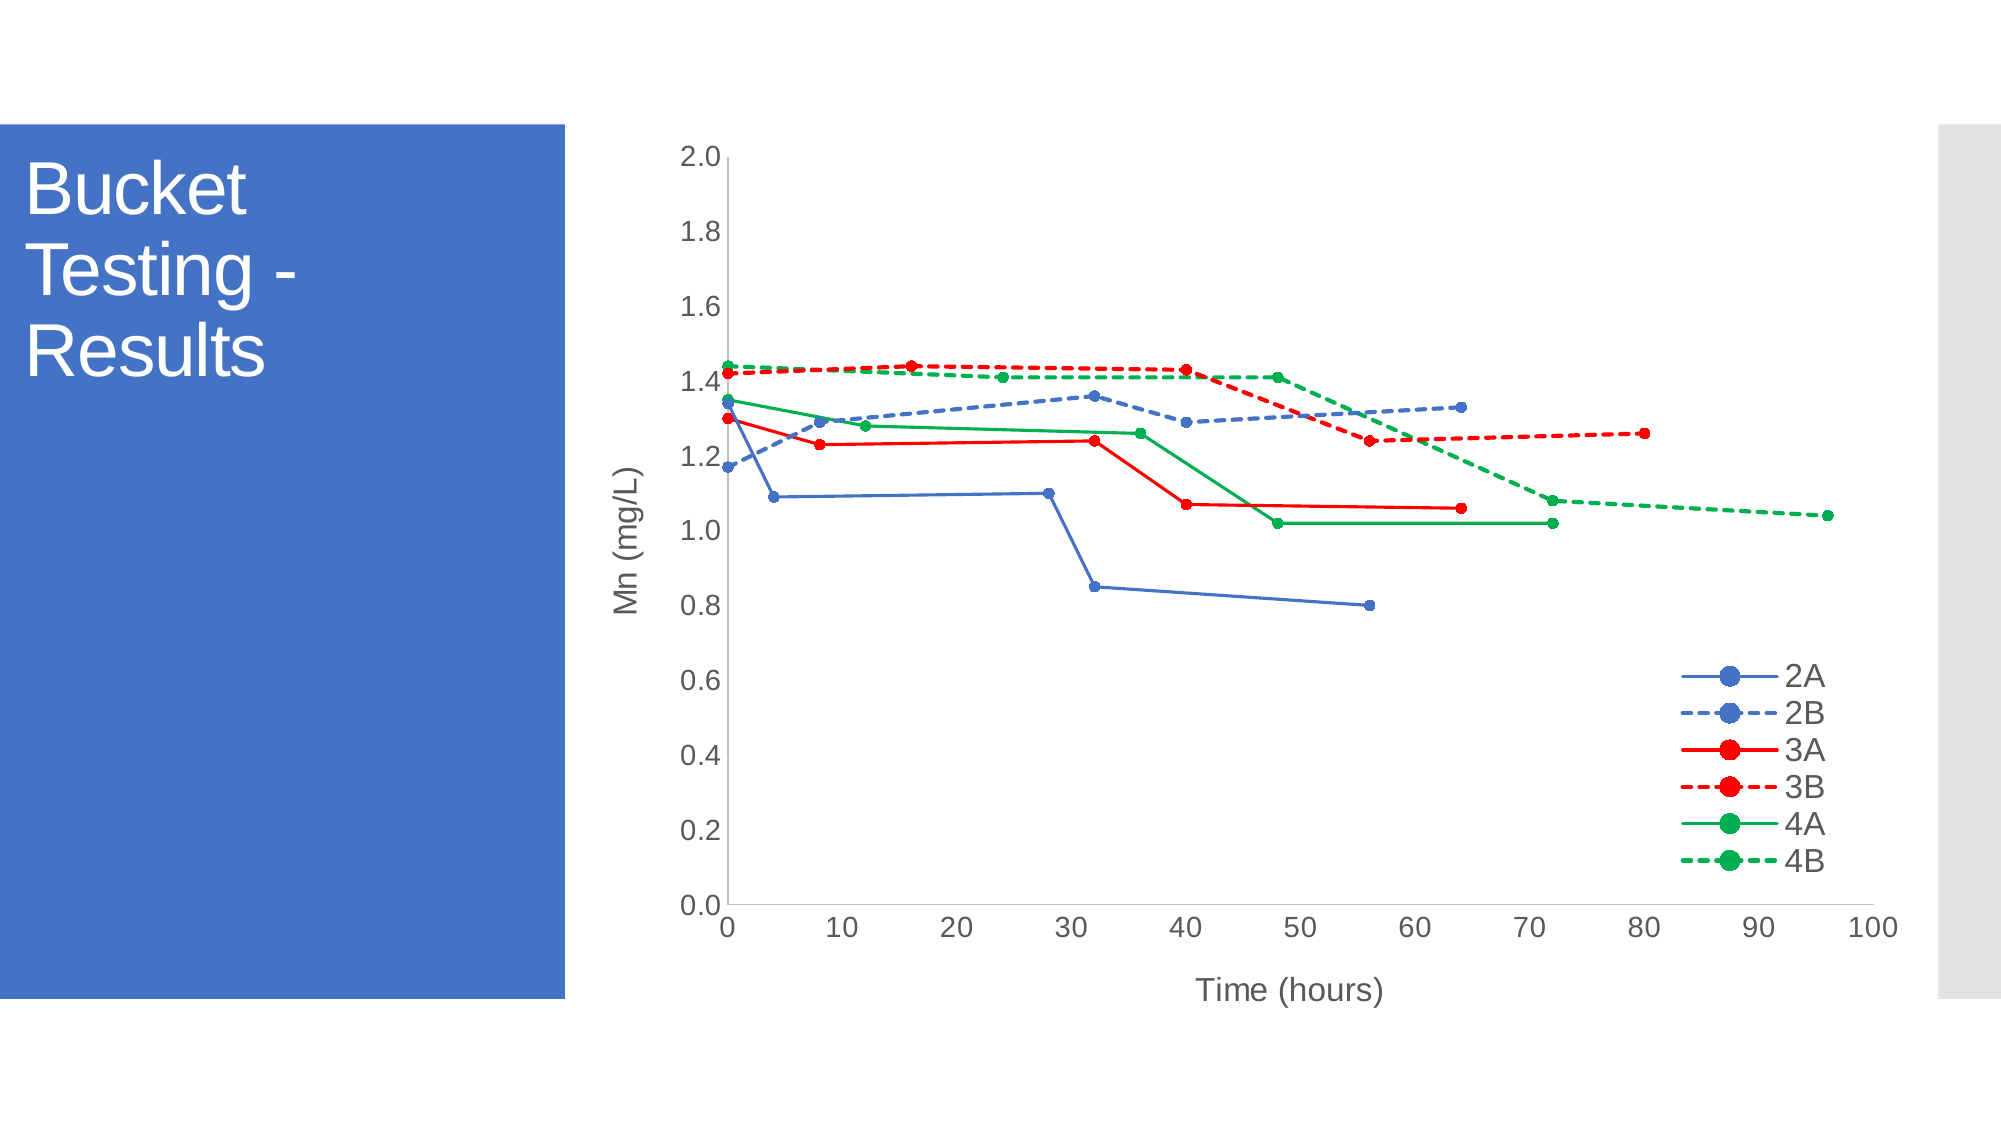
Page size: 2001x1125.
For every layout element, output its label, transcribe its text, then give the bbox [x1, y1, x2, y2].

title Bucket Testing - Results [9, 142, 493, 897]
chart [569, 121, 1927, 1043]
